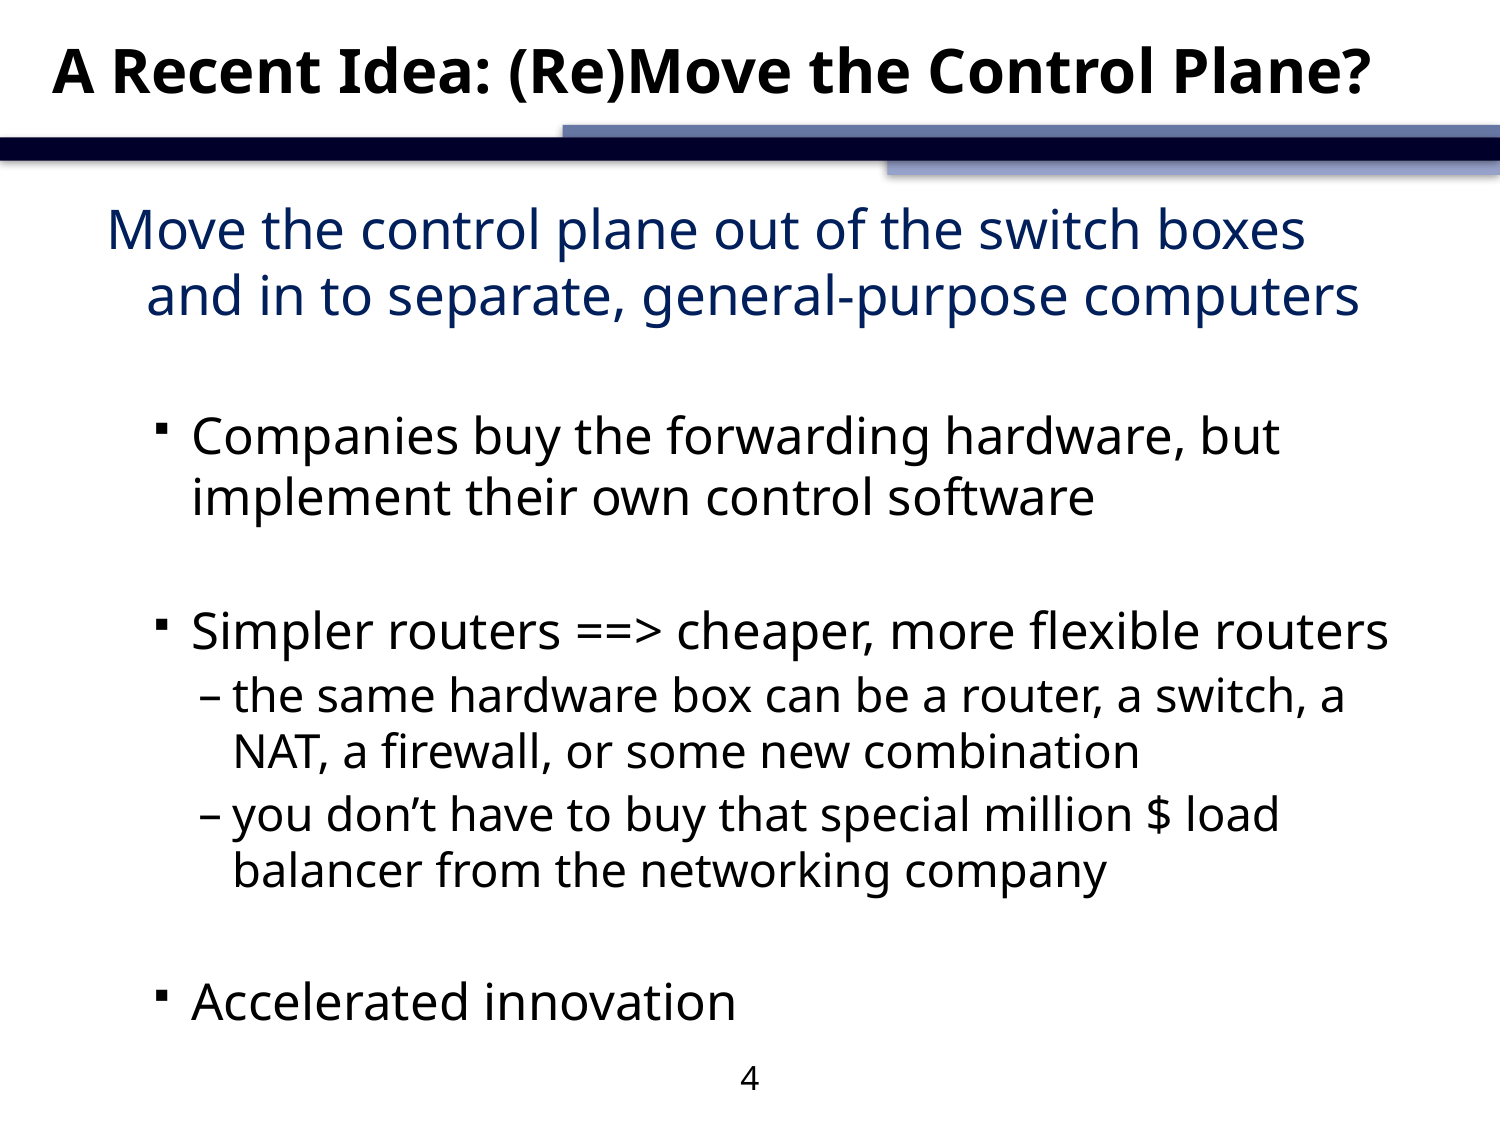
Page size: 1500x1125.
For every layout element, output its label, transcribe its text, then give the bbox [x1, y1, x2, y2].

title A Recent Idea: (Re)Move the Control Plane? [37, 0, 1500, 138]
slide_number 4 [687, 1050, 813, 1125]
list Move the control plane out of the switch boxes and in to separate, general-purpose computers Companies buy the forwarding hardware, but implement their own control software Simpler routers ==> cheaper, more flexible routers the same hardware box can be a router, a switch, a NAT, a firewall, or some new combination you don’t have to buy that special million $ load balancer from the networking company Accelerated innovation [75, 187, 1425, 1050]
